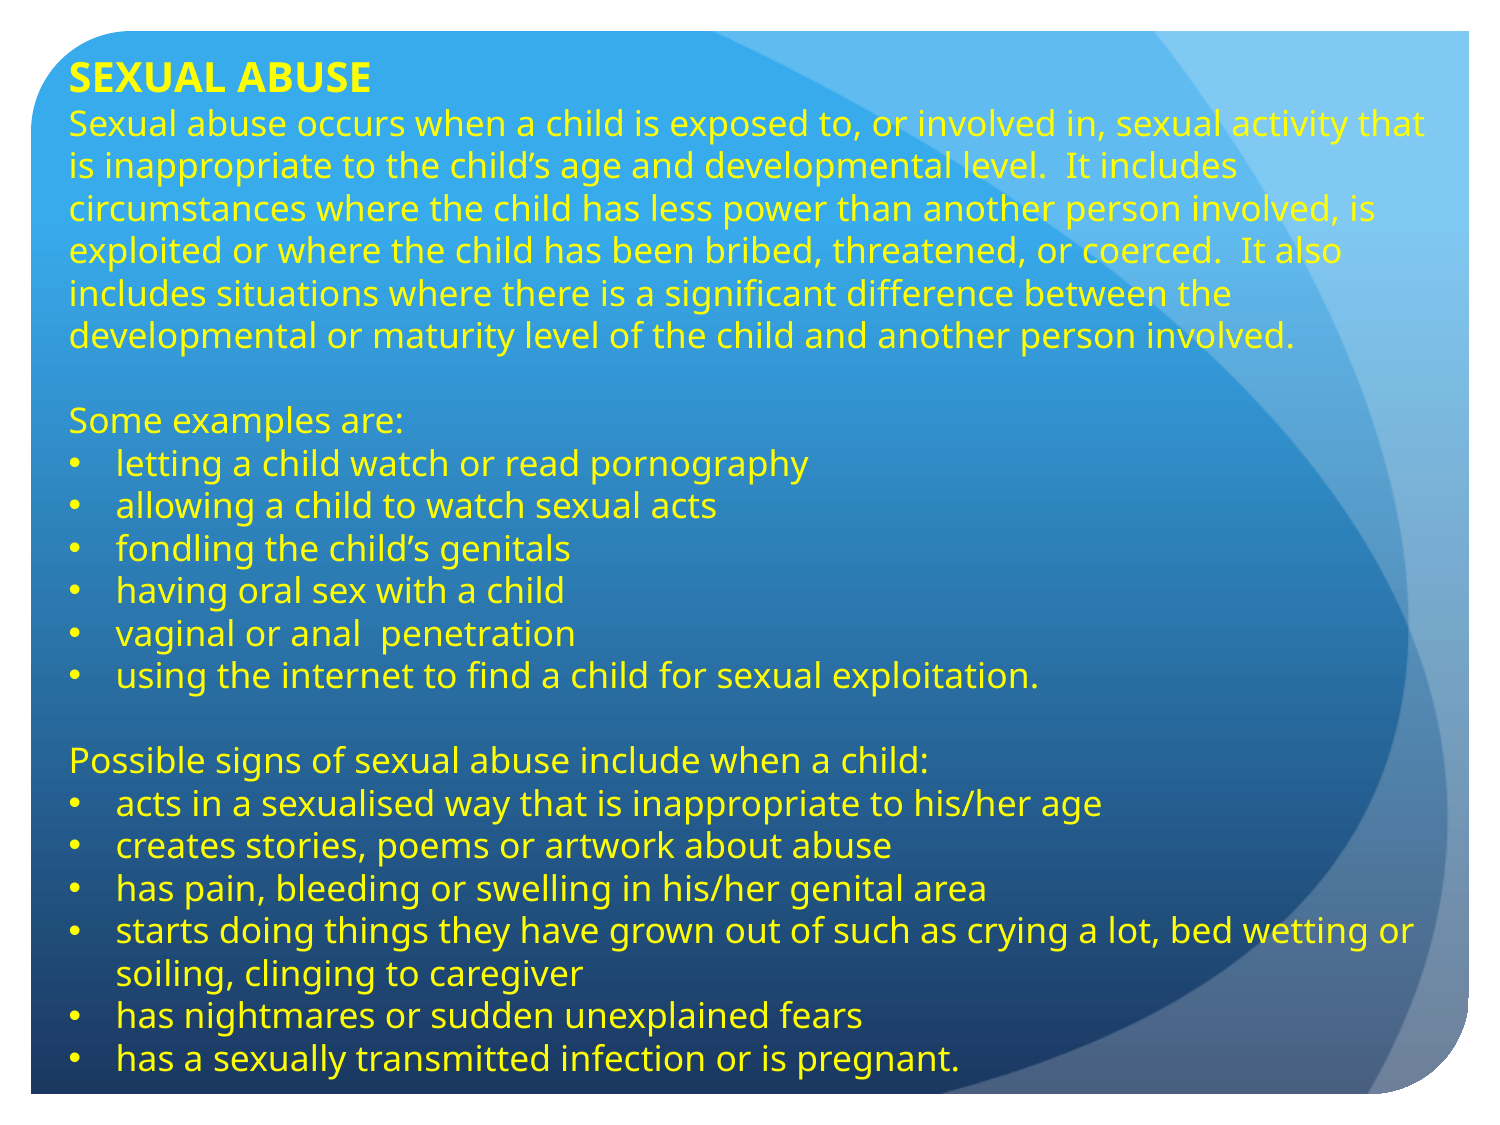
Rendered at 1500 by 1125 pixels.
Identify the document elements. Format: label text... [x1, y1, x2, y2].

picture [24, 30, 1473, 1094]
text_box SEXUAL ABUSE Sexual abuse occurs when a child is exposed to, or involved in, sexual activity that is inappropriate to the child’s age and developmental level. It includes circumstances where the child has less power than another person involved, is exploited or where the child has been bribed, threatened, or coerced. It also includes situations where there is a significant difference between the developmental or maturity level of the child and another person involved. Some examples are: letting a child watch or read pornography allowing a child to watch sexual acts fondling the child’s genitals having oral sex with a child vaginal or anal penetration using the internet to find a child for sexual exploitation. Possible signs of sexual abuse include when a child: acts in a sexualised way that is inappropriate to his/her age creates stories, poems or artwork about abuse has pain, bleeding or swelling in his/her genital area starts doing things they have grown out of such as crying a lot, bed wetting or soiling, clinging to caregiver has nightmares or sudden unexplained fears has a sexually transmitted infection or is pregnant. [54, 43, 1451, 1086]
